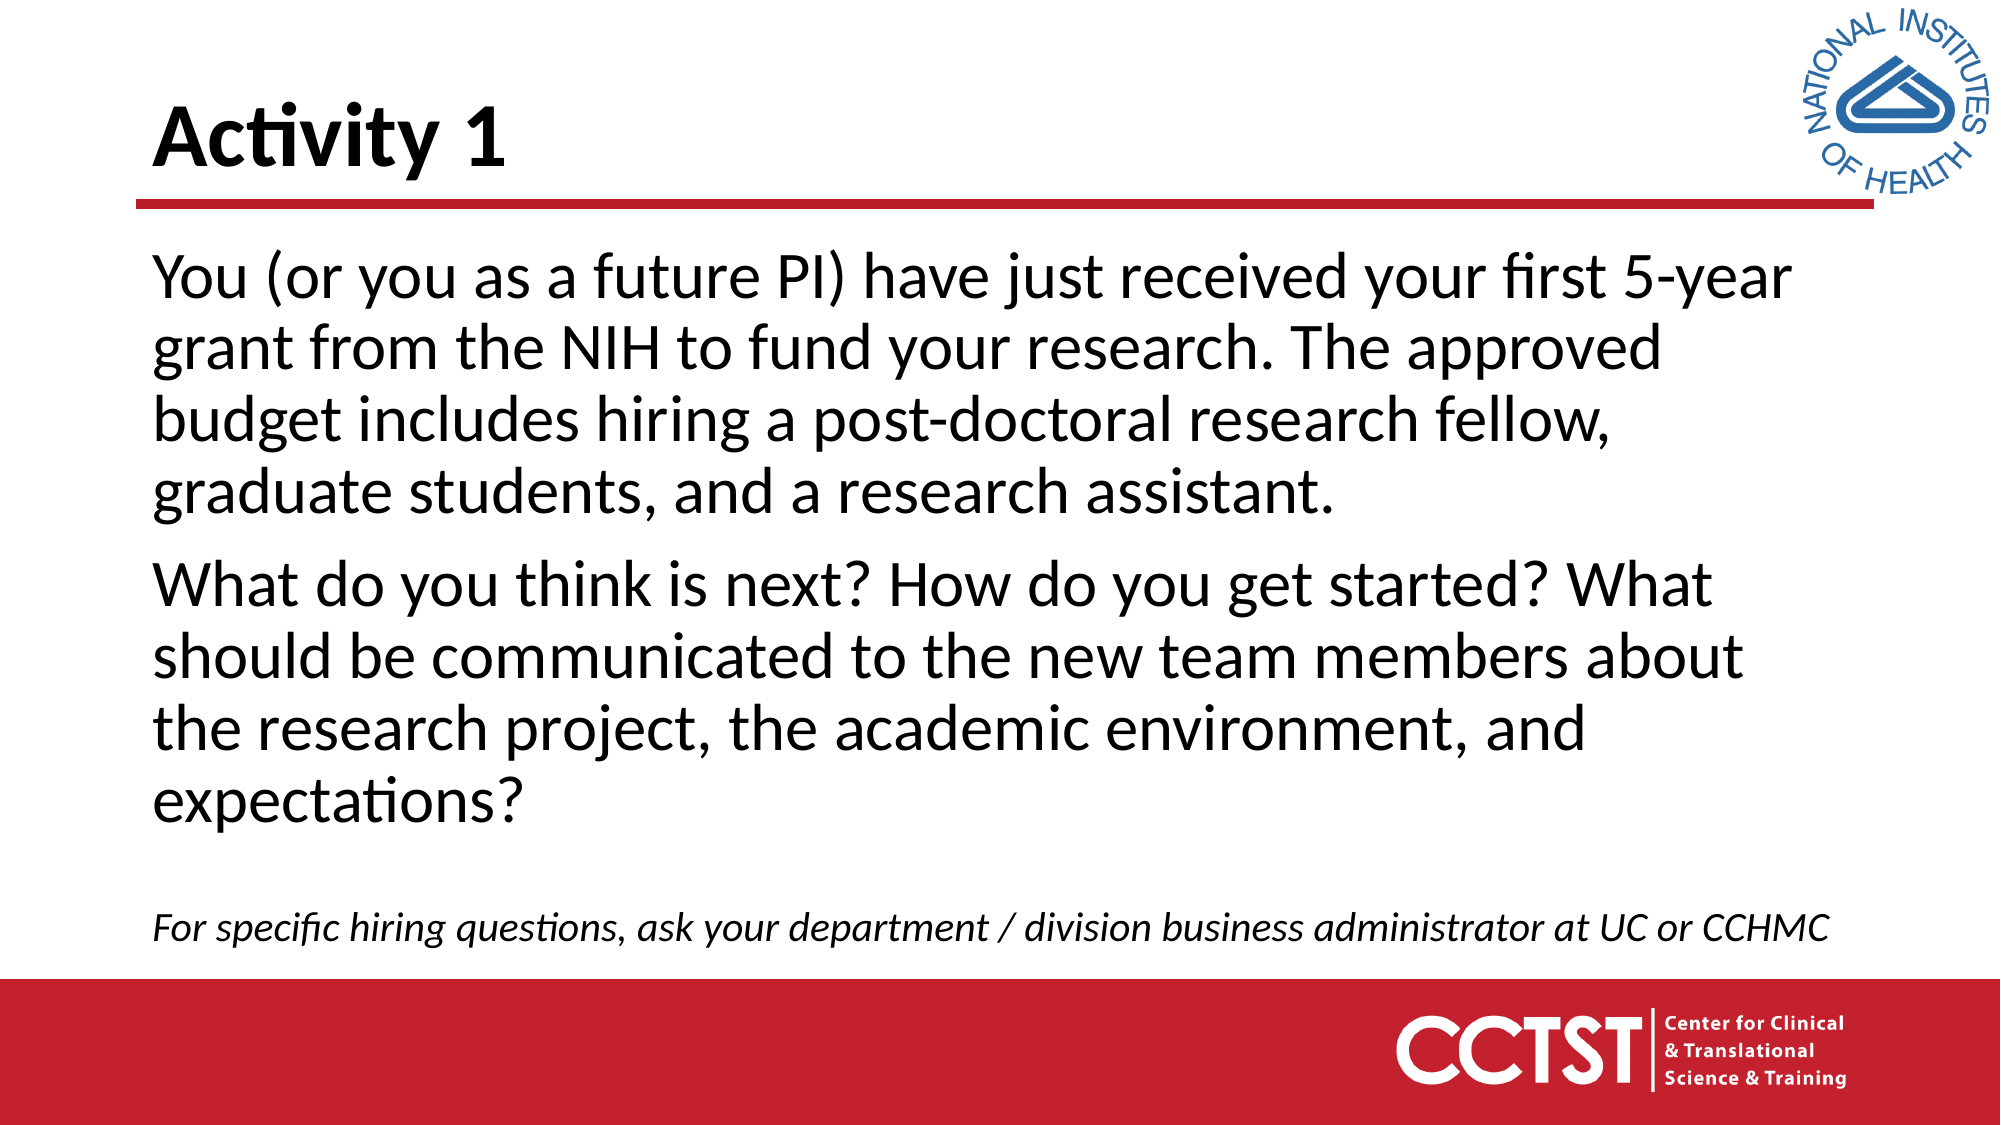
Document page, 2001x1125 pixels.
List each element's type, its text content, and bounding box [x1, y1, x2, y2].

list You (or you as a future PI) have just received your first 5-year grant from the NIH to fund your research. The approved budget includes hiring a post-doctoral research fellow, graduate students, and a research assistant. What do you think is next? How do you get started? What should be communicated to the new team members about the research project, the academic environment, and expectations? For specific hiring questions, ask your department / division business administrator at UC or CCHMC [137, 233, 1863, 900]
title Activity 1 [137, 45, 1802, 194]
picture [0, 979, 2000, 1125]
picture [1802, 8, 1989, 194]
